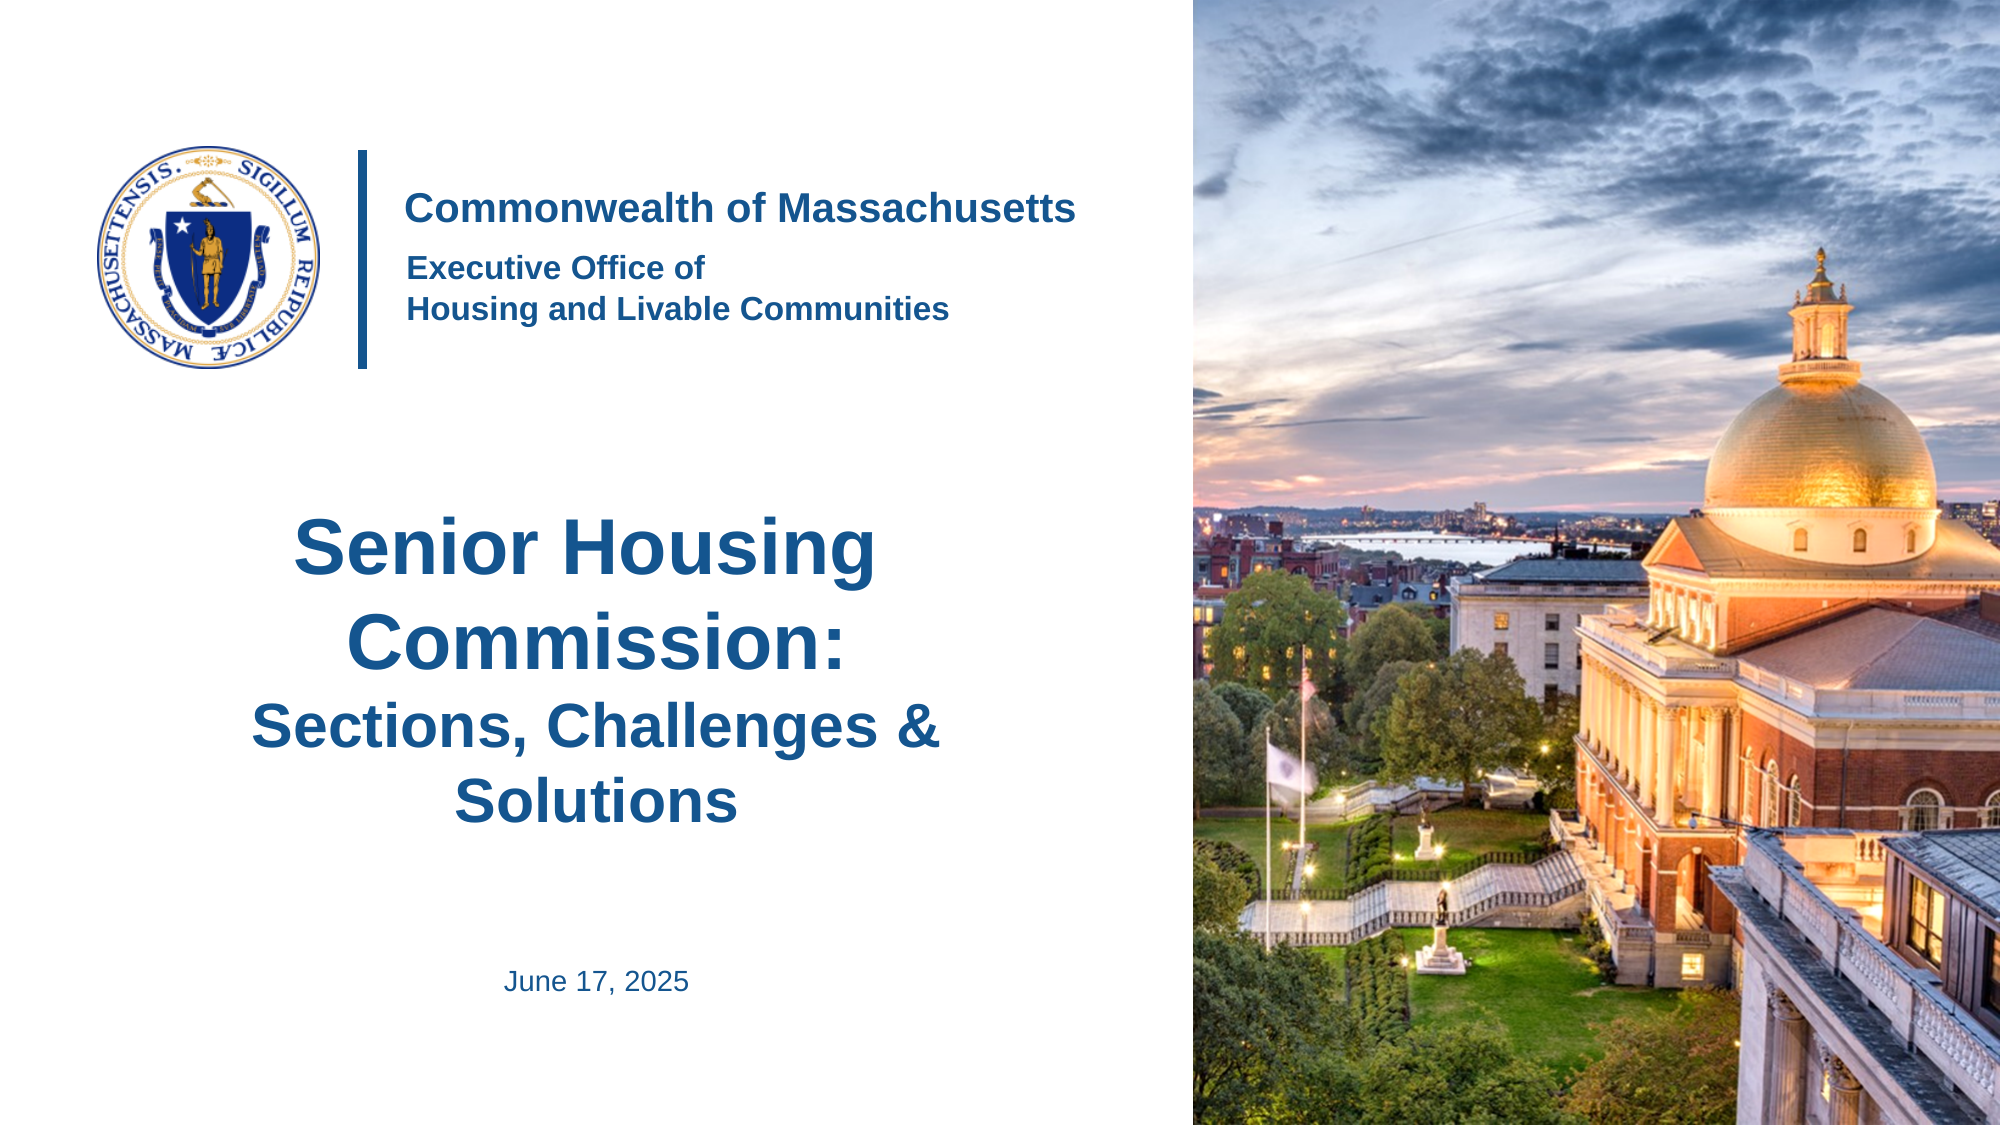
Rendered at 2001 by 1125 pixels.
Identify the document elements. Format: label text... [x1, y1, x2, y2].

picture [97, 146, 320, 369]
title Senior Housing Commission: Sections, Challenges & Solutions [130, 491, 1064, 836]
picture [1193, 0, 2000, 1125]
list June 17, 2025 [90, 962, 1104, 998]
